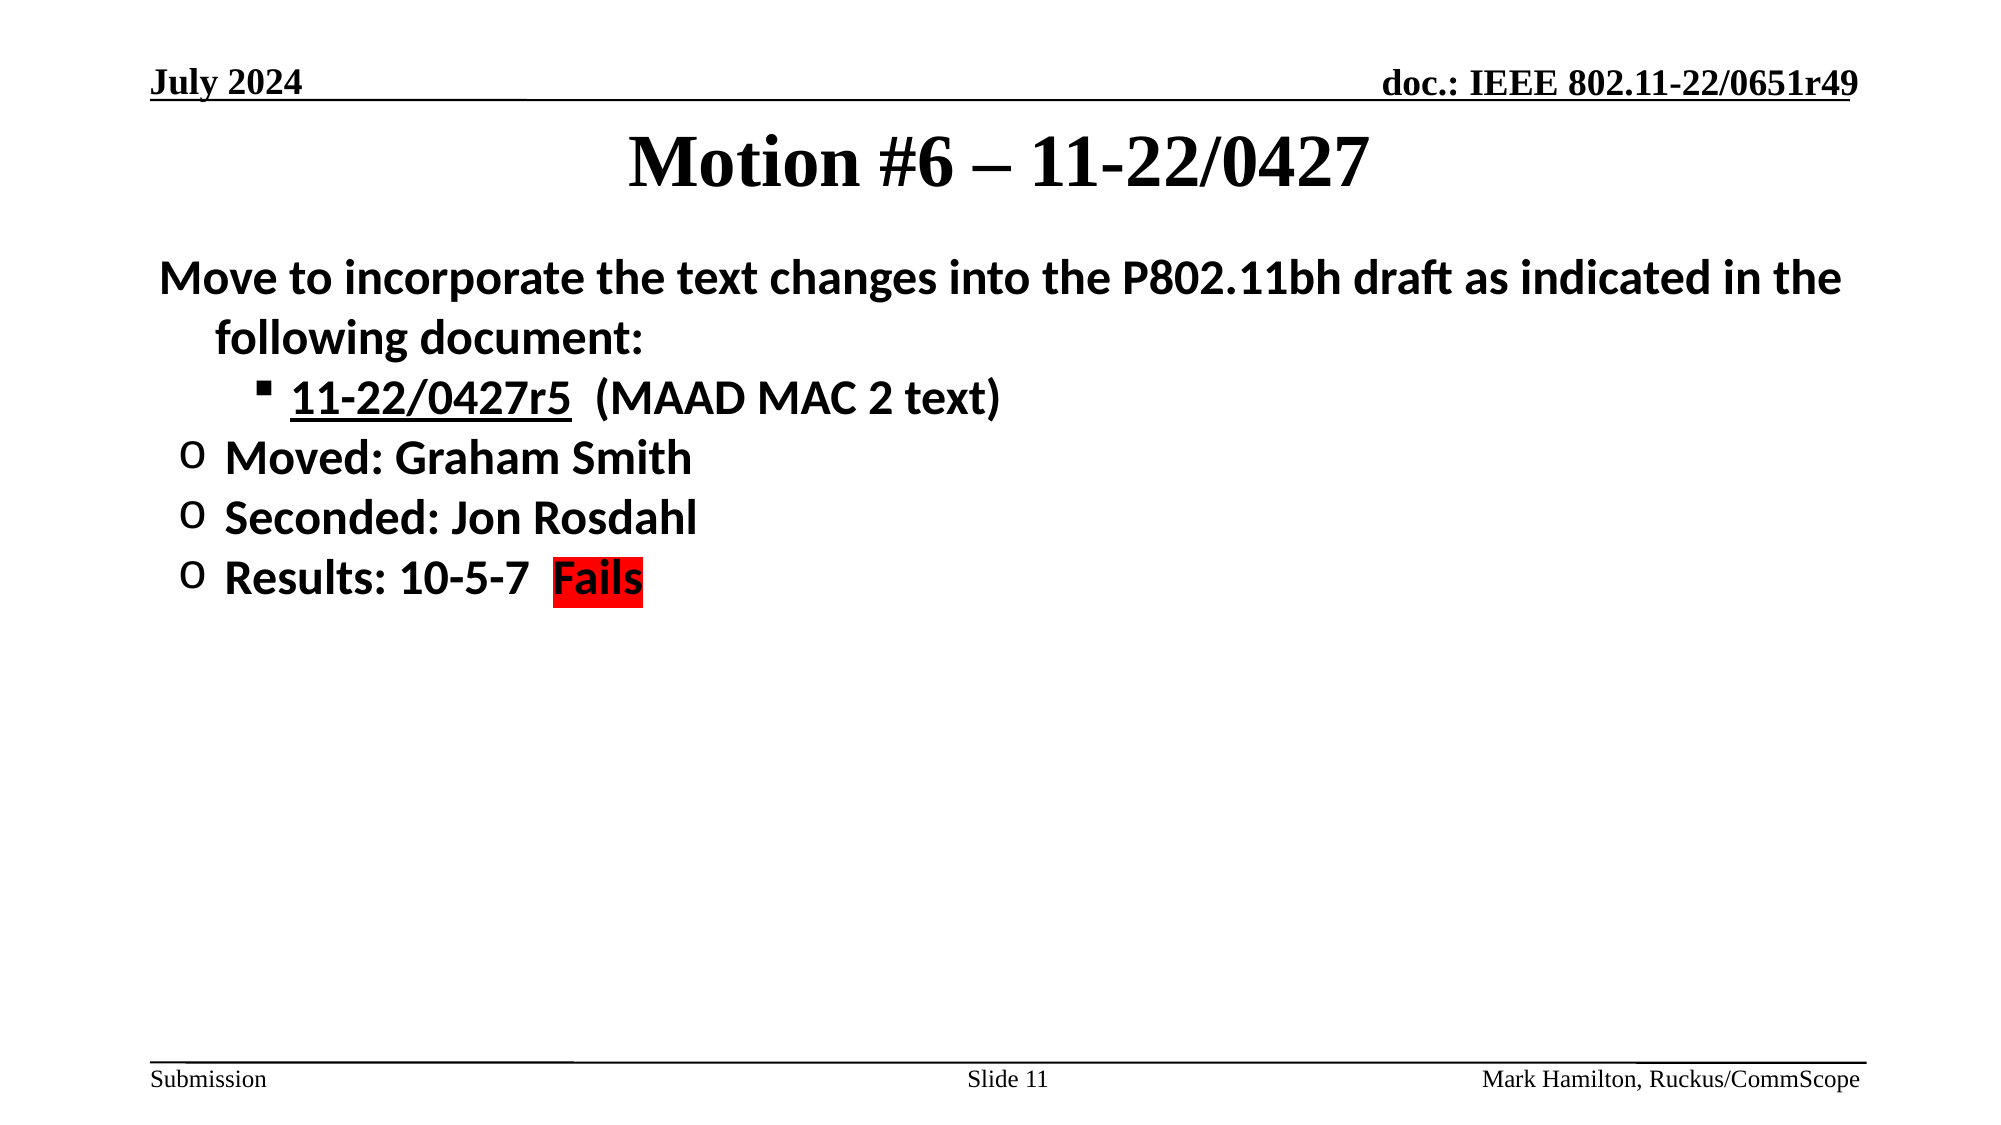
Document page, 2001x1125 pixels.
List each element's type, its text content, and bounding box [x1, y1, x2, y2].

list Move to incorporate the text changes into the P802.11bh draft as indicated in the following document: 11-22/0427r5 (MAAD MAC 2 text) Moved: Graham Smith Seconded: Jon Rosdahl Results: 10-5-7 Fails [87, 237, 1926, 1063]
title Motion #6 – 11-22/0427 [149, 112, 1850, 201]
slide_number Slide 11 [950, 1061, 1067, 1123]
